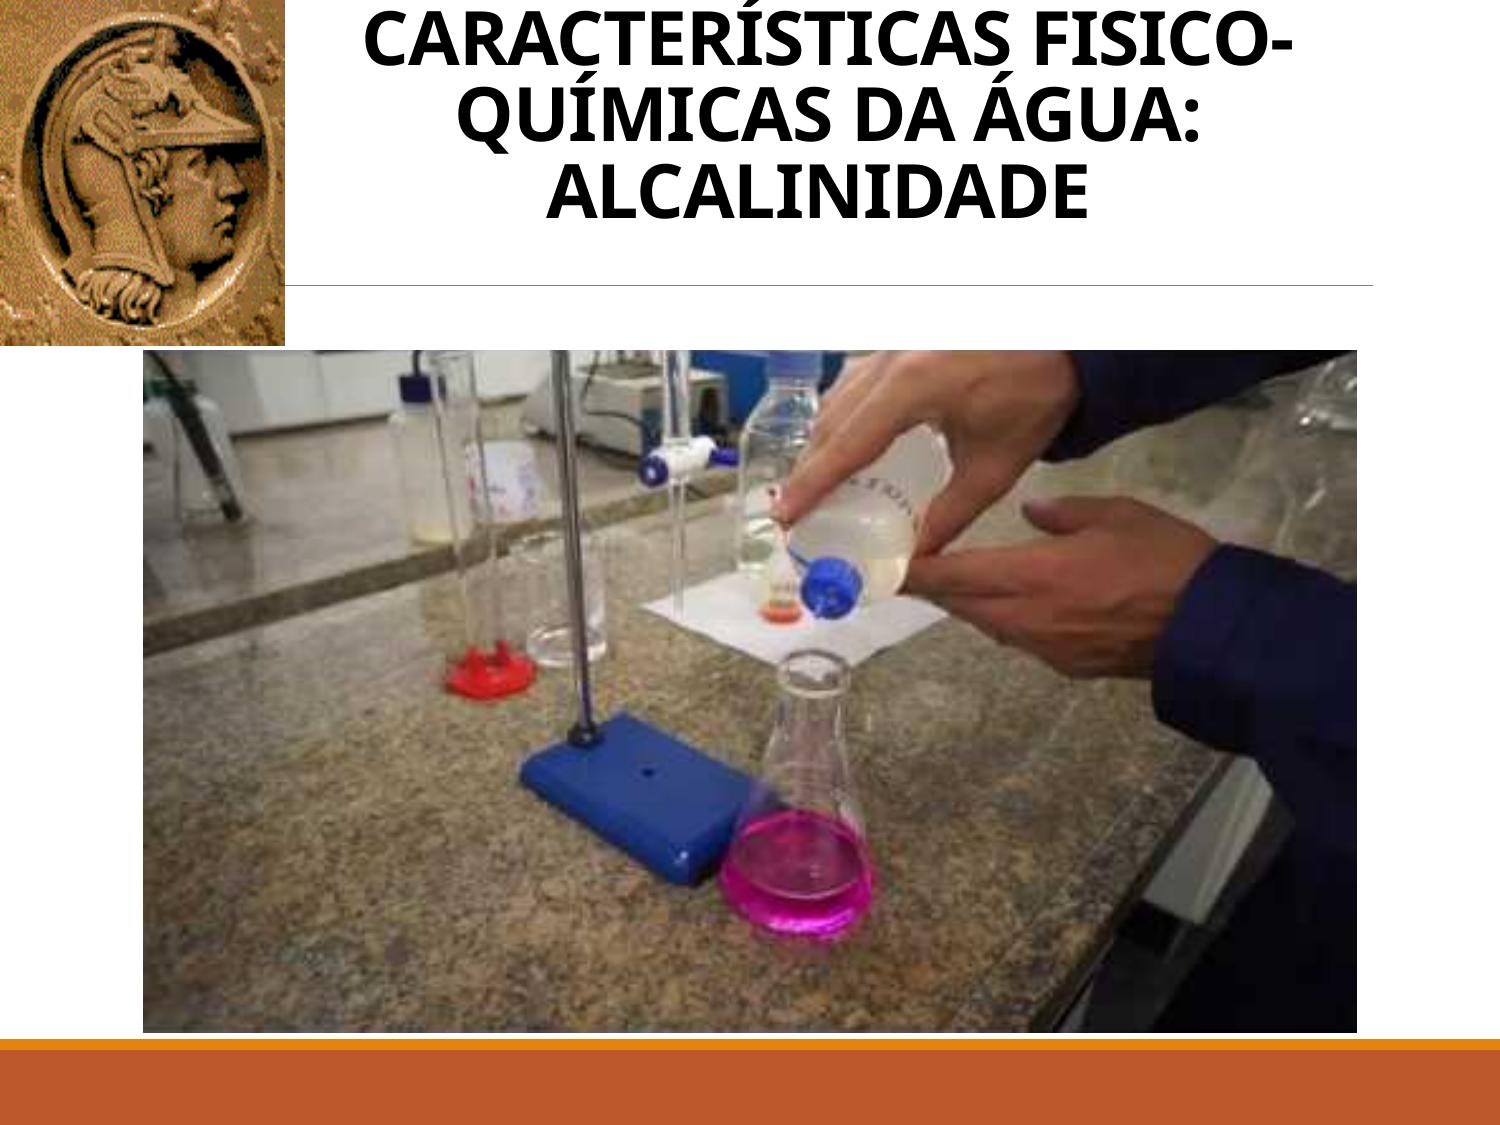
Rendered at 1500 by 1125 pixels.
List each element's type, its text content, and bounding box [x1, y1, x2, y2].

title CARACTERÍSTICAS FISICO-QUÍMICAS DA ÁGUA: ALCALINIDADE [297, 54, 1369, 242]
picture [0, 0, 288, 351]
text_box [142, 349, 1358, 1034]
